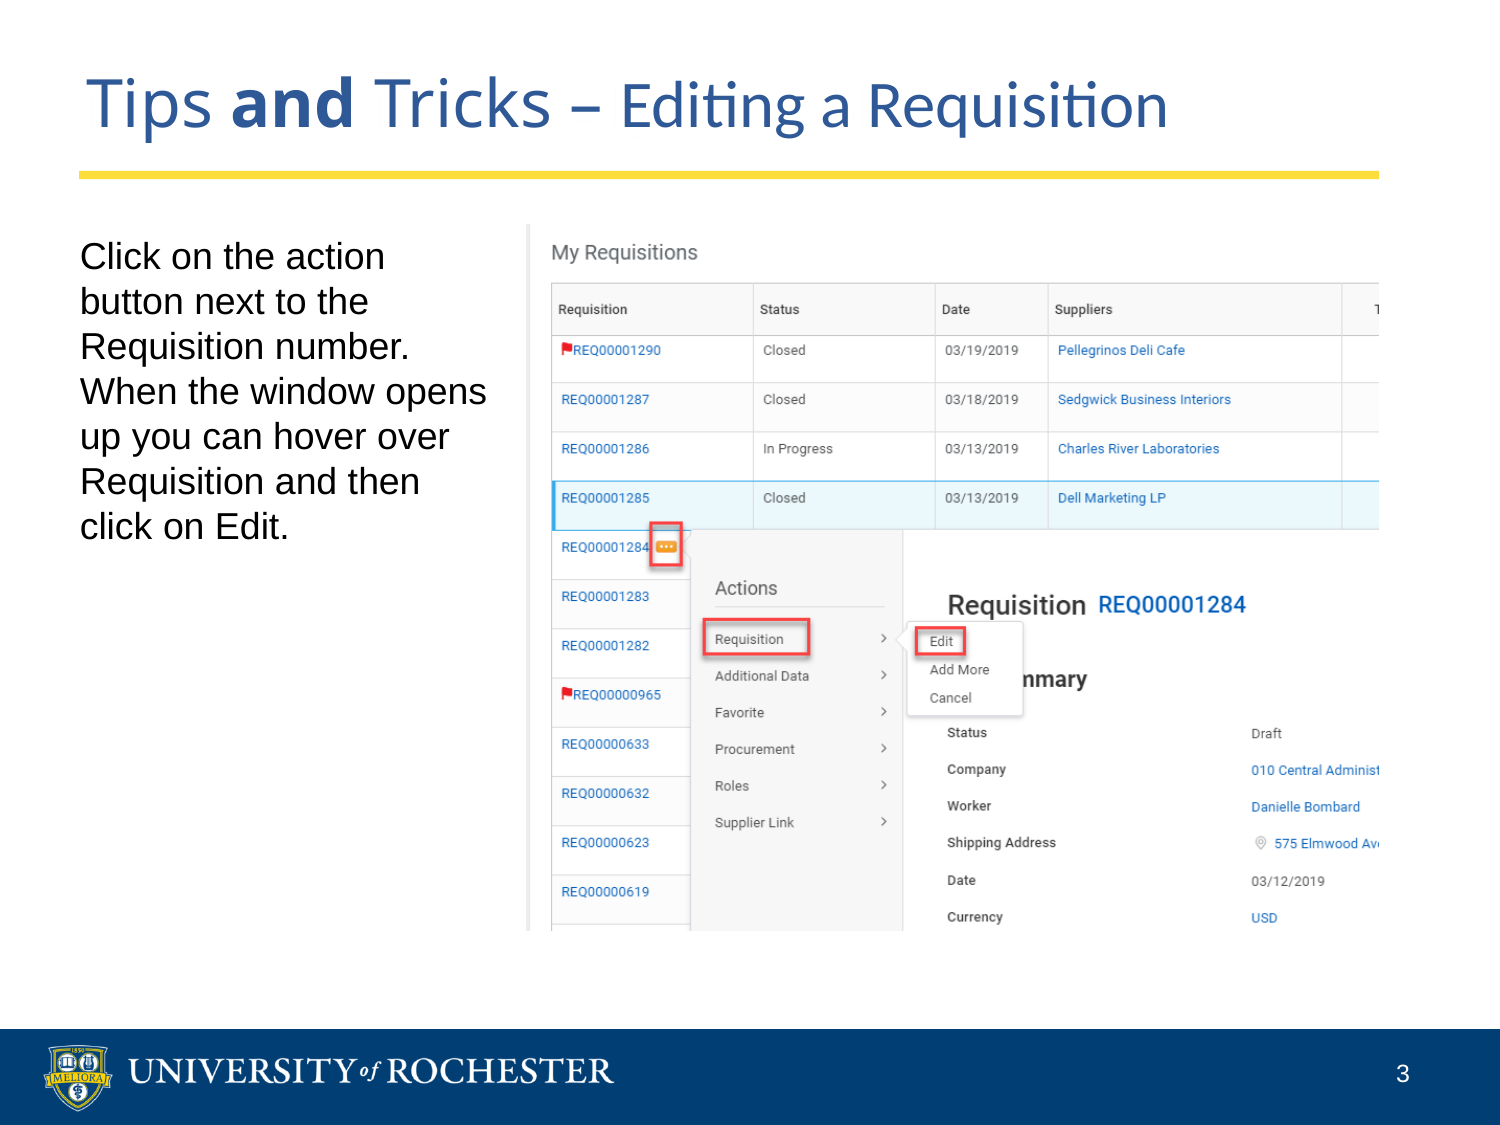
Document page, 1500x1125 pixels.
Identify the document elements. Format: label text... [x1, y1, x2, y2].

title Tips and Tricks – Editing a Requisition [71, 0, 1375, 202]
text_box Click on the action button next to the Requisition number. When the window opens up you can hover over Requisition and then click on Edit. [64, 224, 507, 555]
picture [526, 224, 1380, 931]
picture [0, 1029, 1500, 1125]
